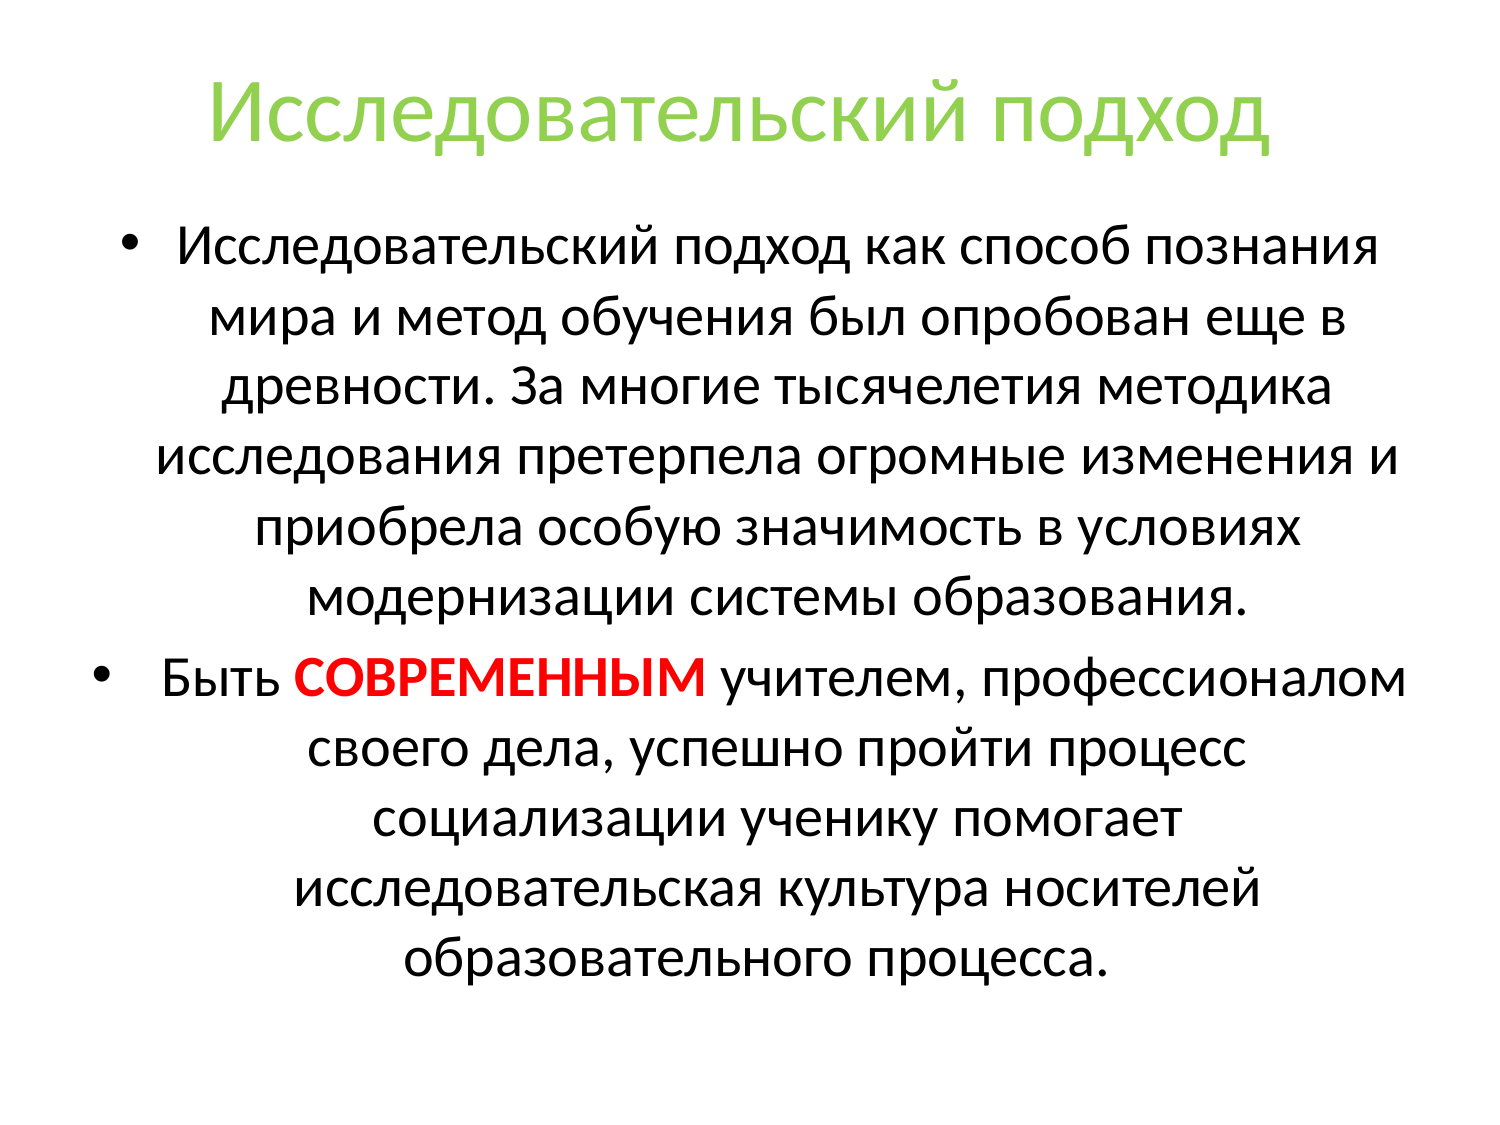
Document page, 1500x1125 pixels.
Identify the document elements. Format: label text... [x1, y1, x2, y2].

title Исследовательский подход [74, 44, 1426, 165]
list Исследовательский подход как способ познания мира и метод обучения был опробован еще в древности. За многие тысячелетия методика исследования претерпела огромные изменения и приобрела особую значимость в условиях модернизации системы образования. Быть СОВРЕМЕННЫМ учителем, профессионалом своего дела, успешно пройти процесс социализации ученику помогает исследовательская культура носителей образовательного процесса. [74, 198, 1426, 1006]
